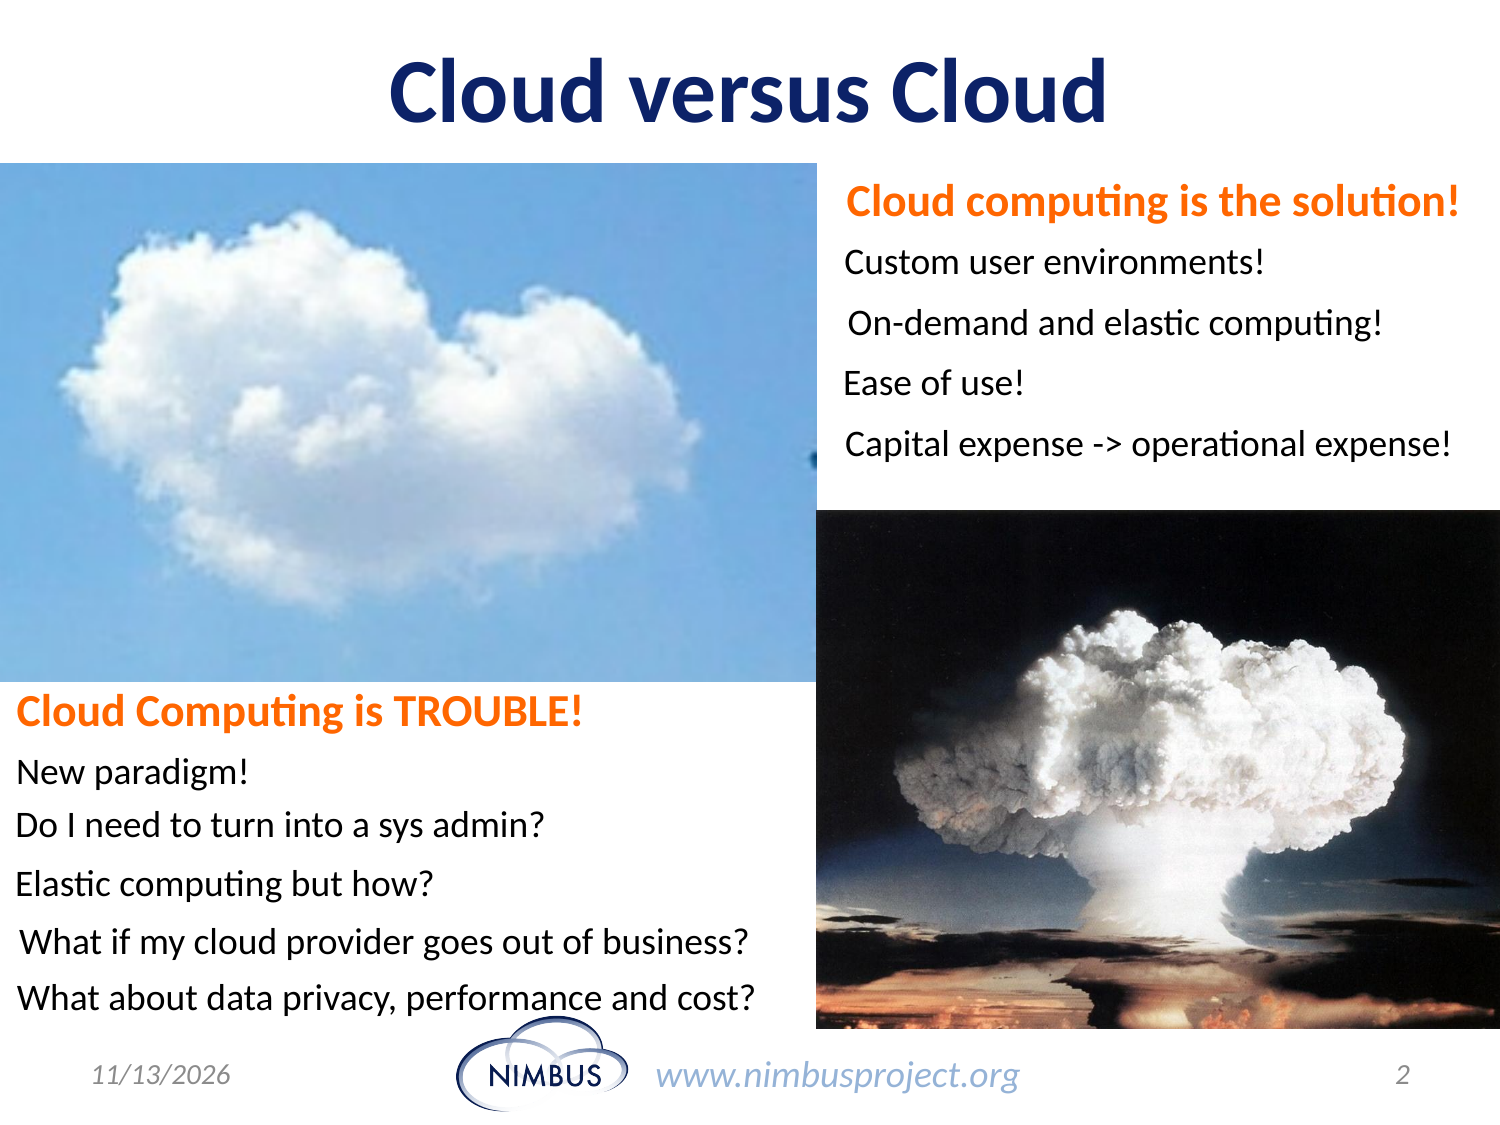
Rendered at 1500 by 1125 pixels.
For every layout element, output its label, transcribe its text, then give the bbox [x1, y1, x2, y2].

picture [448, 1026, 634, 1125]
picture [0, 162, 1500, 1030]
text_box Do I need to turn into a sys admin? [0, 792, 562, 853]
text_box Elastic computing but how? [0, 851, 451, 912]
text_box Custom user environments! [829, 229, 1282, 290]
text_box Capital expense -> operational expense! [830, 411, 1469, 472]
text_box On-demand and elastic computing! [832, 290, 1400, 350]
text_box New paradigm! [1, 739, 266, 800]
title Cloud versus Cloud [75, 0, 1425, 180]
text_box What about data privacy, performance and cost? [2, 965, 773, 1026]
text_box Cloud computing is the solution! [831, 162, 1477, 233]
text_box Ease of use! [828, 350, 1042, 411]
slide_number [75, 1042, 425, 1103]
slide_number 2 [1074, 1042, 1425, 1103]
text_box Cloud Computing is TROUBLE! [1, 690, 600, 744]
text_box What if my cloud provider goes out of business? [4, 909, 766, 970]
